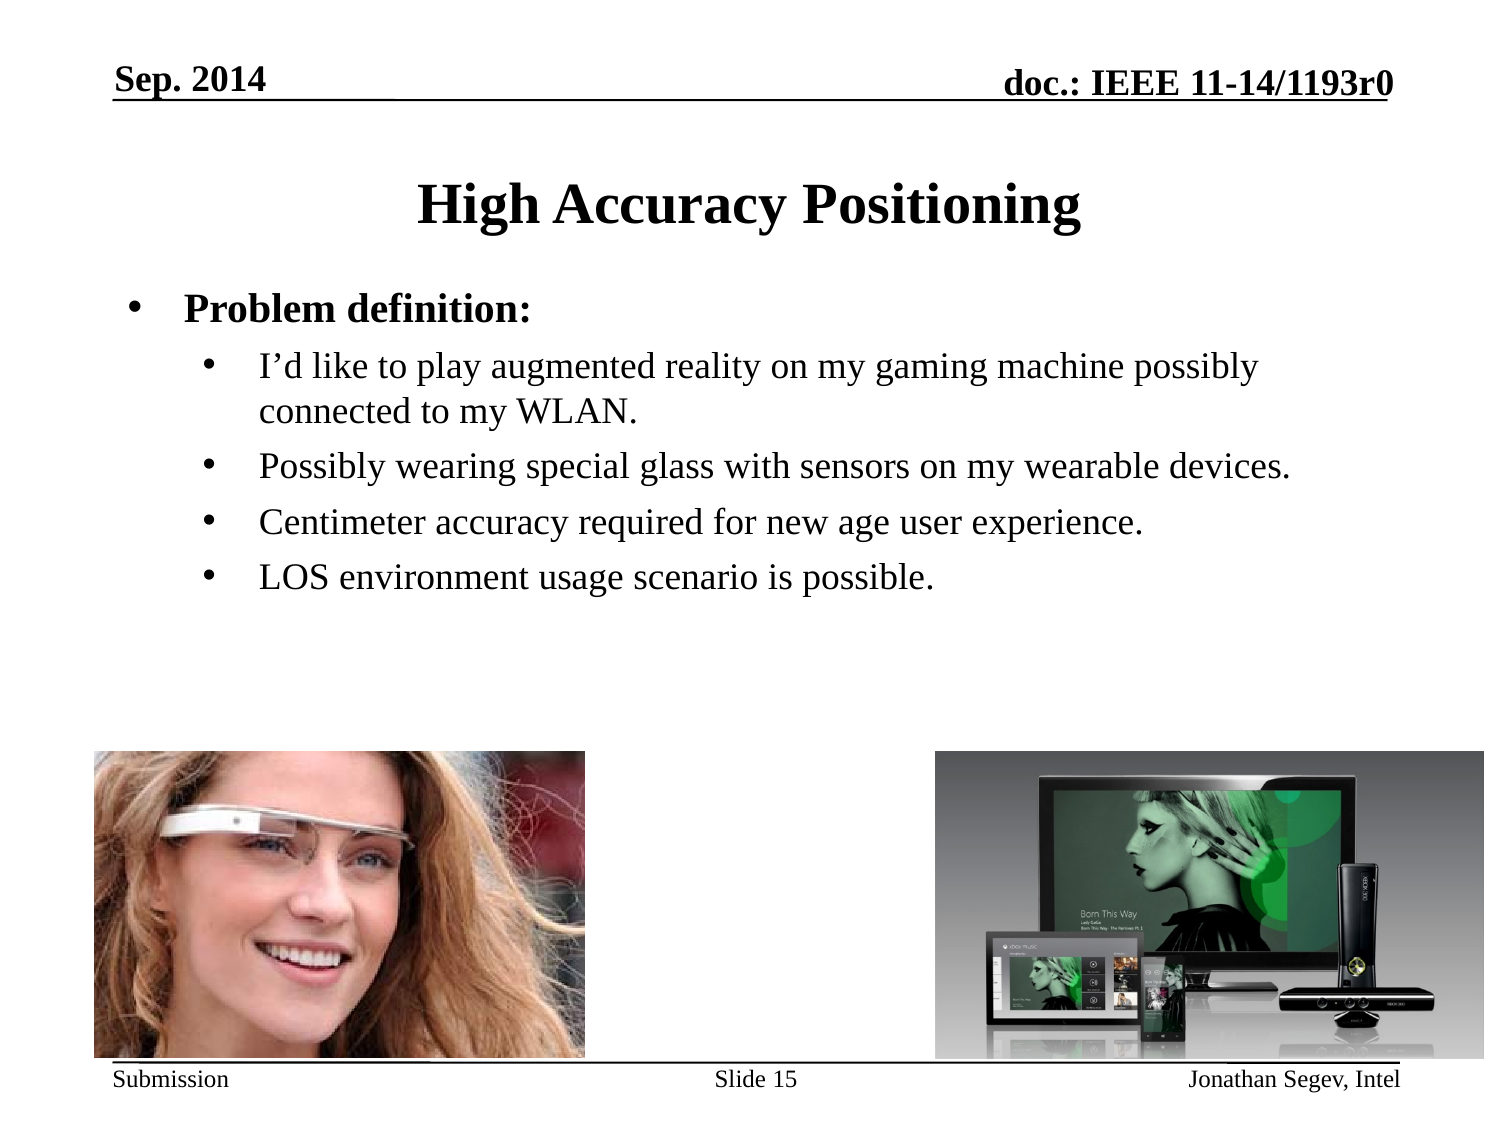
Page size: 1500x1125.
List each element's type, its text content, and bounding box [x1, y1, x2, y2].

picture [935, 750, 1484, 1059]
footer Jonathan Segev, Intel [878, 1061, 1402, 1093]
picture [93, 750, 585, 1059]
title High Accuracy Positioning [112, 112, 1388, 272]
list Problem definition: I’d like to play augmented reality on my gaming machine possibly connected to my WLAN. Possibly wearing special glass with sensors on my wearable devices. Centimeter accuracy required for new age user experience. LOS environment usage scenario is possible. [112, 272, 1388, 1000]
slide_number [114, 54, 423, 100]
slide_number Slide 15 [712, 1061, 800, 1123]
